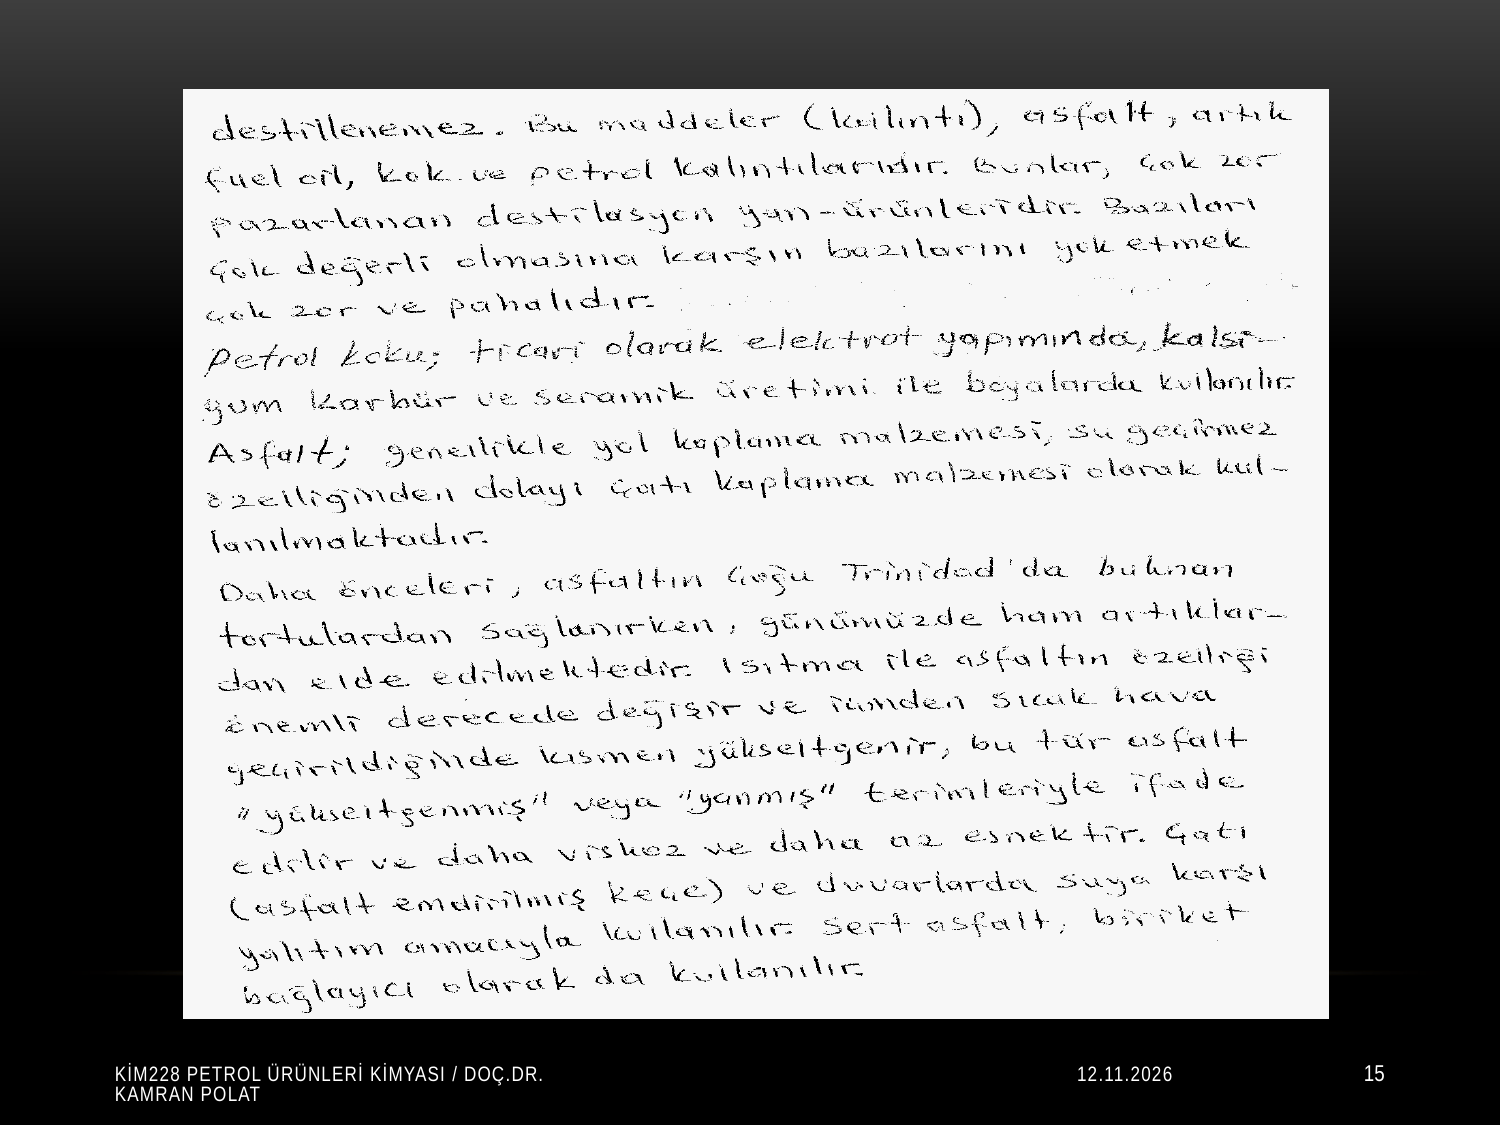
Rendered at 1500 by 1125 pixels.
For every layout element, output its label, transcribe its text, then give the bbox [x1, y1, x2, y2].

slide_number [937, 1042, 1188, 1103]
slide_number 15 [1237, 1042, 1400, 1103]
footer KİM228 PETROL ÜRÜNLERİ KİMYASI / Doç.Dr. Kamran POLAT [99, 1042, 575, 1103]
picture [0, 0, 1500, 1125]
